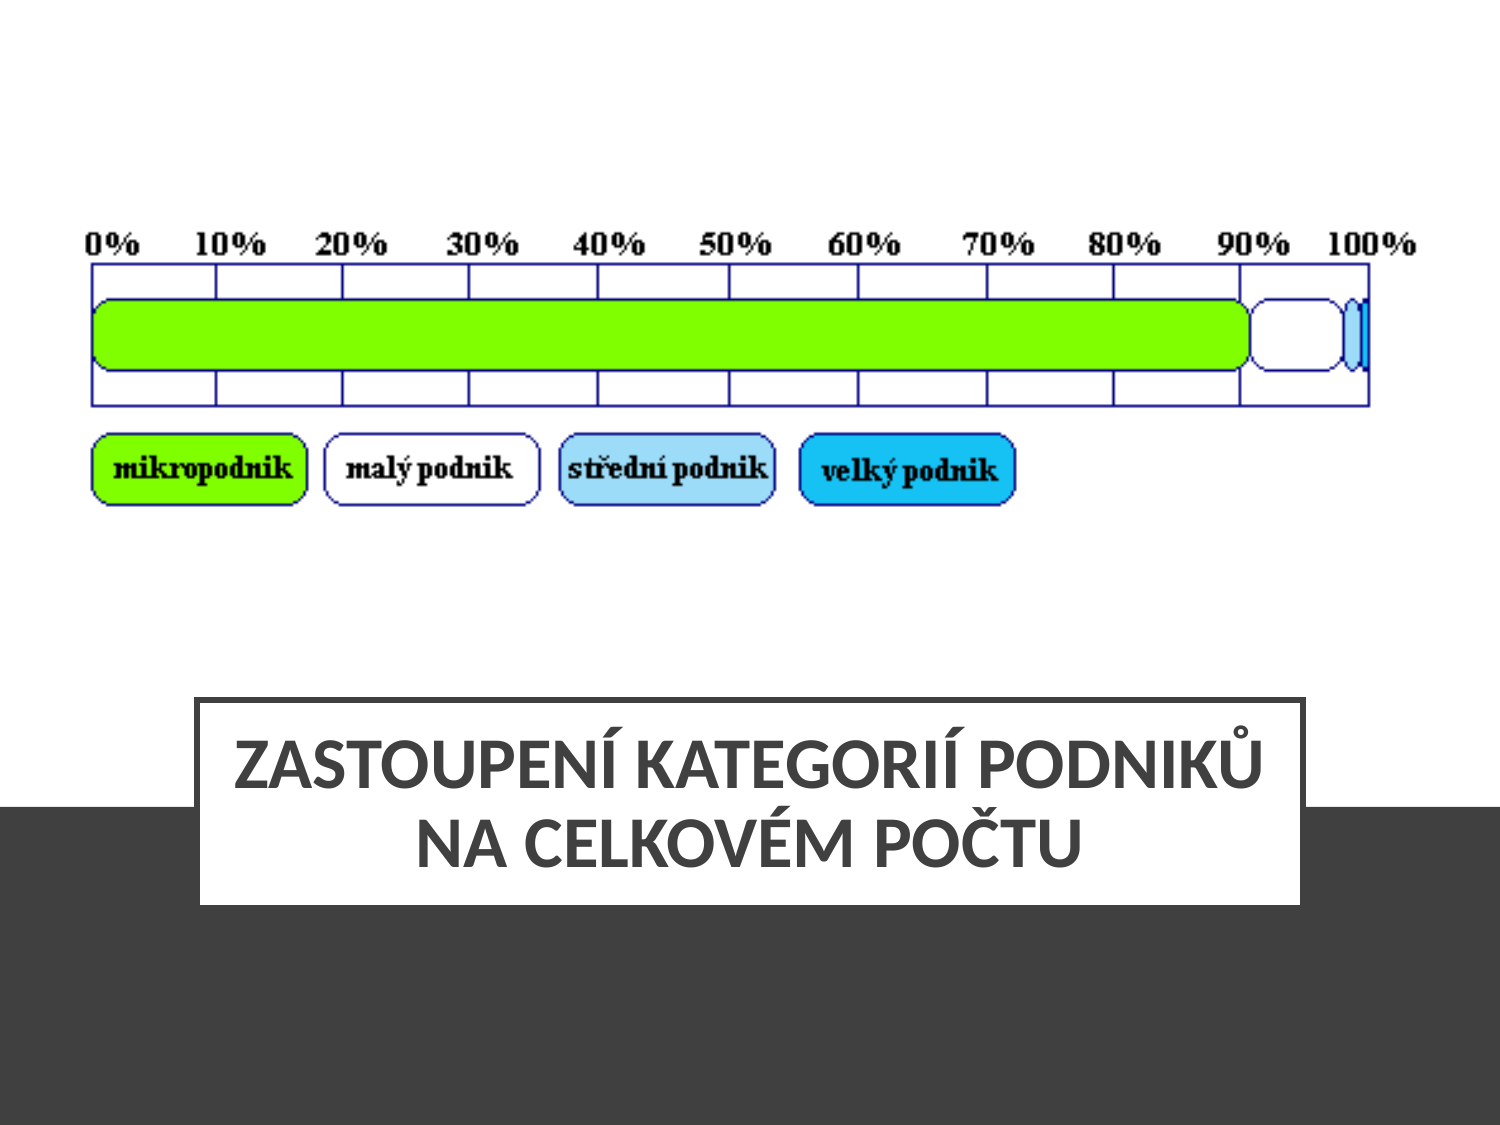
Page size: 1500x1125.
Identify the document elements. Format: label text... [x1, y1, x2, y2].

text_box [0, 805, 1500, 1125]
title ZASTOUPENÍ KATEGORIÍ PODNIKŮ NA CELKOVÉM POČTU [196, 700, 1304, 908]
picture [78, 222, 1425, 512]
